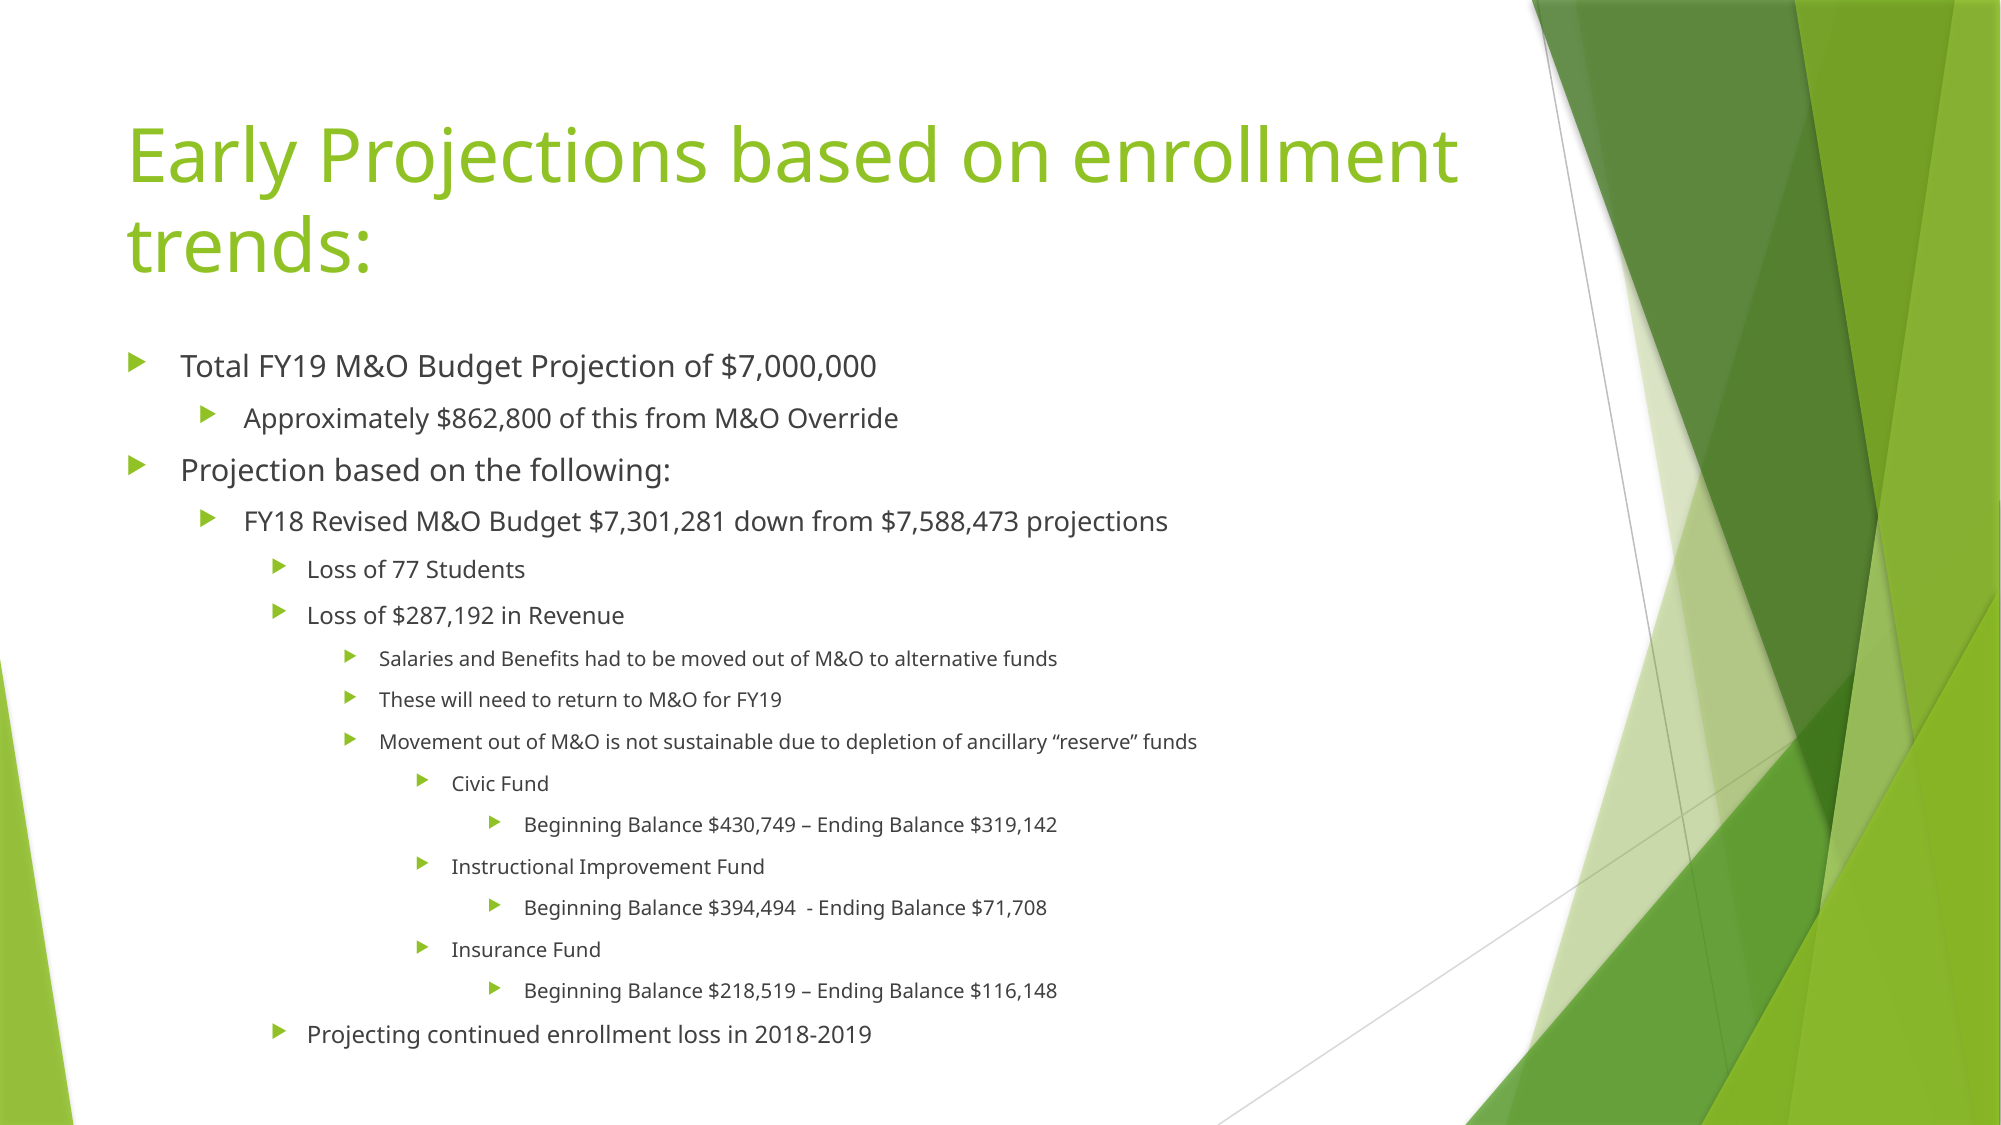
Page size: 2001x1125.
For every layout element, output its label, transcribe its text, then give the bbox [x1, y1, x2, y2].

list Total FY19 M&O Budget Projection of $7,000,000 Approximately $862,800 of this from M&O Override Projection based on the following: FY18 Revised M&O Budget $7,301,281 down from $7,588,473 projections Loss of 77 Students Loss of $287,192 in Revenue Salaries and Benefits had to be moved out of M&O to alternative funds These will need to return to M&O for FY19 Movement out of M&O is not sustainable due to depletion of ancillary “reserve” funds Civic Fund Beginning Balance $430,749 – Ending Balance $319,142 Instructional Improvement Fund Beginning Balance $394,494 - Ending Balance $71,708 Insurance Fund Beginning Balance $218,519 – Ending Balance $116,148 Projecting continued enrollment loss in 2018-2019 [111, 339, 1522, 1058]
title Early Projections based on enrollment trends: [111, 99, 1522, 317]
